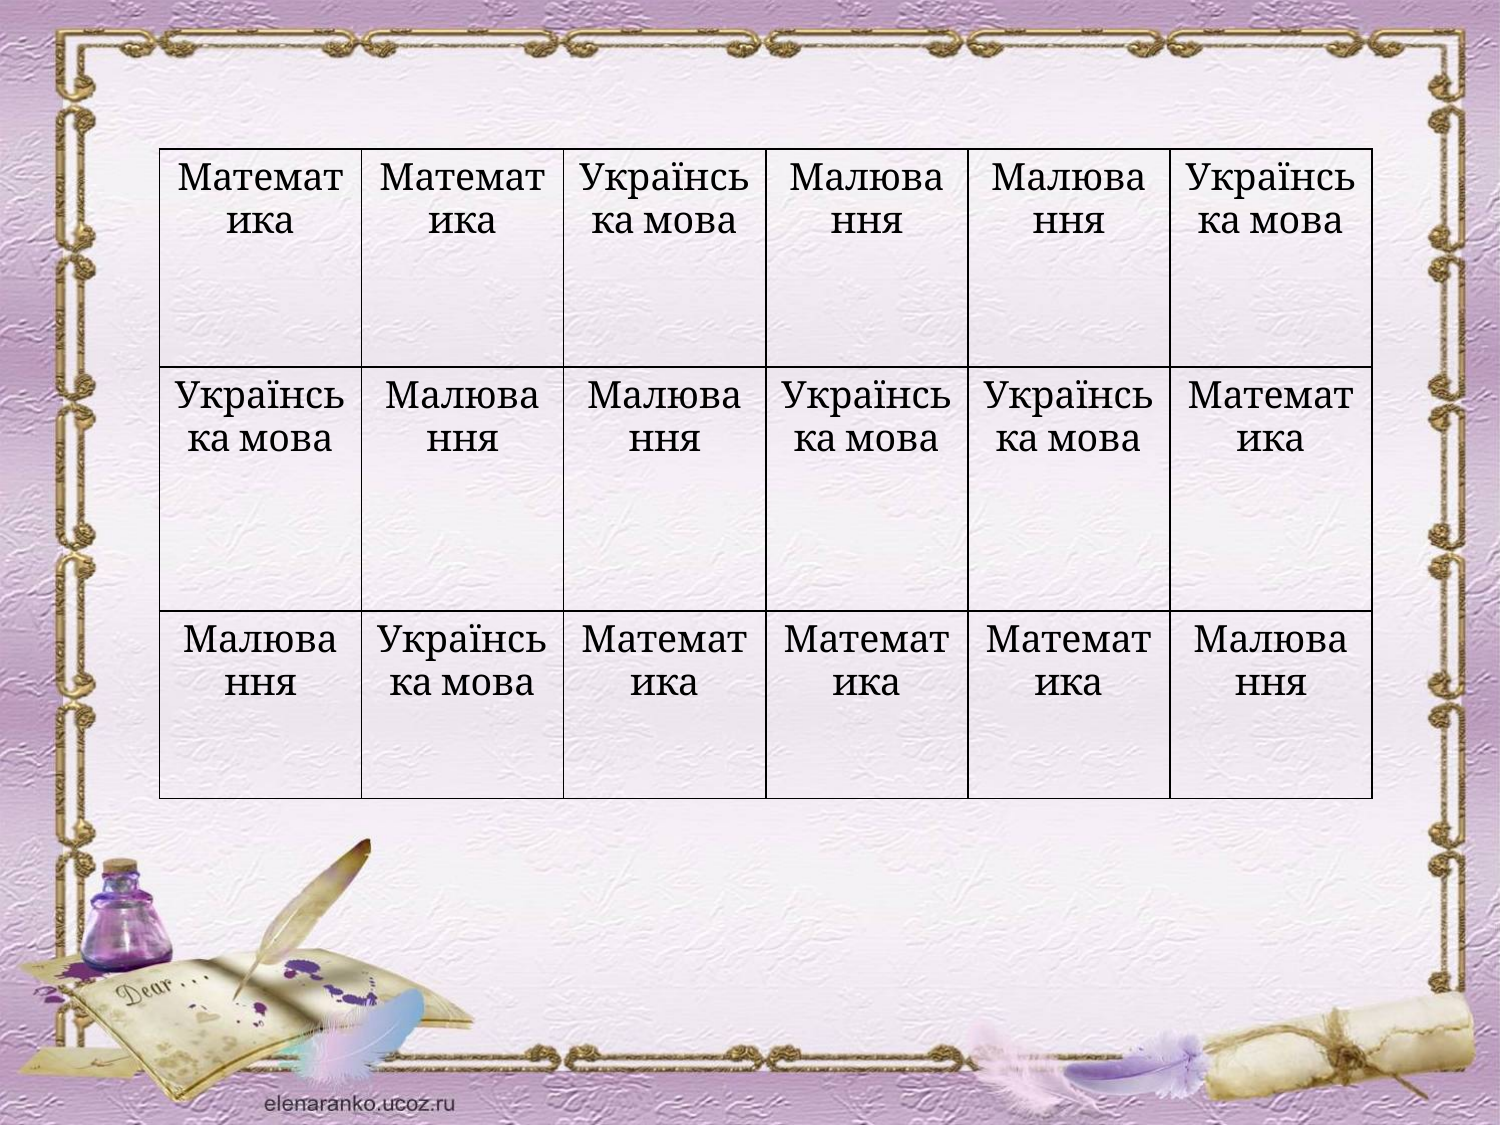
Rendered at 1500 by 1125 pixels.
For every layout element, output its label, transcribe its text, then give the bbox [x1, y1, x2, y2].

table_cell Математика [969, 612, 1169, 798]
table_cell Малювання [1171, 612, 1371, 798]
table_header Українська мова [564, 150, 765, 366]
table_cell Малювання [160, 612, 361, 798]
table_cell Математика [767, 612, 967, 798]
table_header Математика [160, 150, 361, 366]
table_cell Малювання [362, 368, 563, 610]
table_cell Українська мова [362, 612, 563, 798]
table_header Українська мова [1171, 150, 1371, 366]
table_cell Математика [1171, 368, 1371, 610]
table_header Математика [362, 150, 563, 366]
table_cell Математика [564, 612, 765, 798]
picture [0, 0, 1500, 1125]
table_cell Українська мова [160, 368, 361, 610]
table_header Малювання [767, 150, 967, 366]
table_header Малювання [969, 150, 1169, 366]
table_cell Малювання [564, 368, 765, 610]
table_cell Українська мова [767, 368, 967, 610]
table_cell Українська мова [969, 368, 1169, 610]
